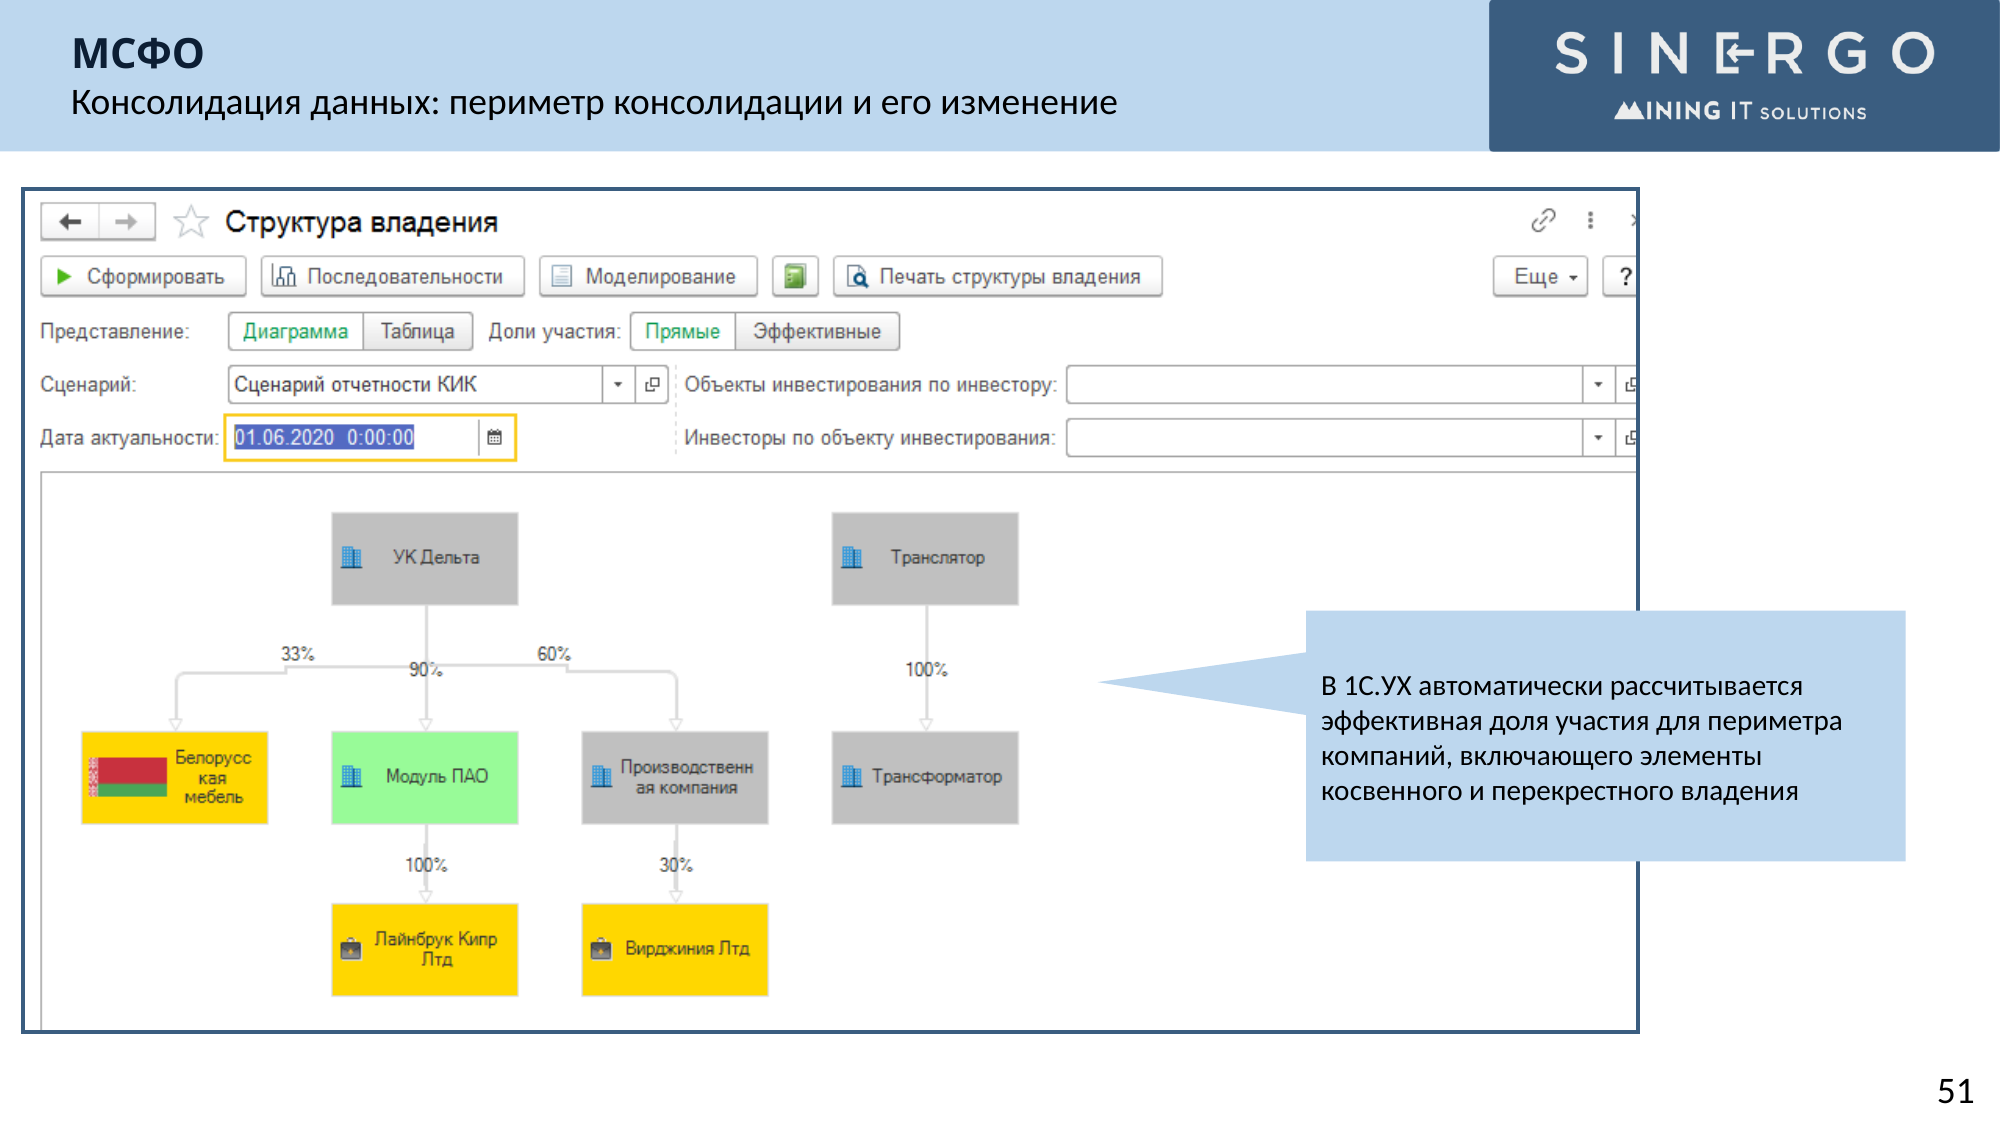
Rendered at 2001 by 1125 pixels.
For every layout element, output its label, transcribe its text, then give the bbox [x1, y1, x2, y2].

picture [1489, 0, 2000, 152]
picture [25, 190, 1637, 1031]
slide_number 51 [1539, 1058, 1990, 1119]
text_box В 1С.УХ автоматически рассчитывается эффективная доля участия для периметра компаний, включающего элементы косвенного и перекрестного владения [1637, 610, 1906, 862]
text_box МСФО Консолидация данных: периметр консолидации и его изменение [56, 19, 1486, 130]
